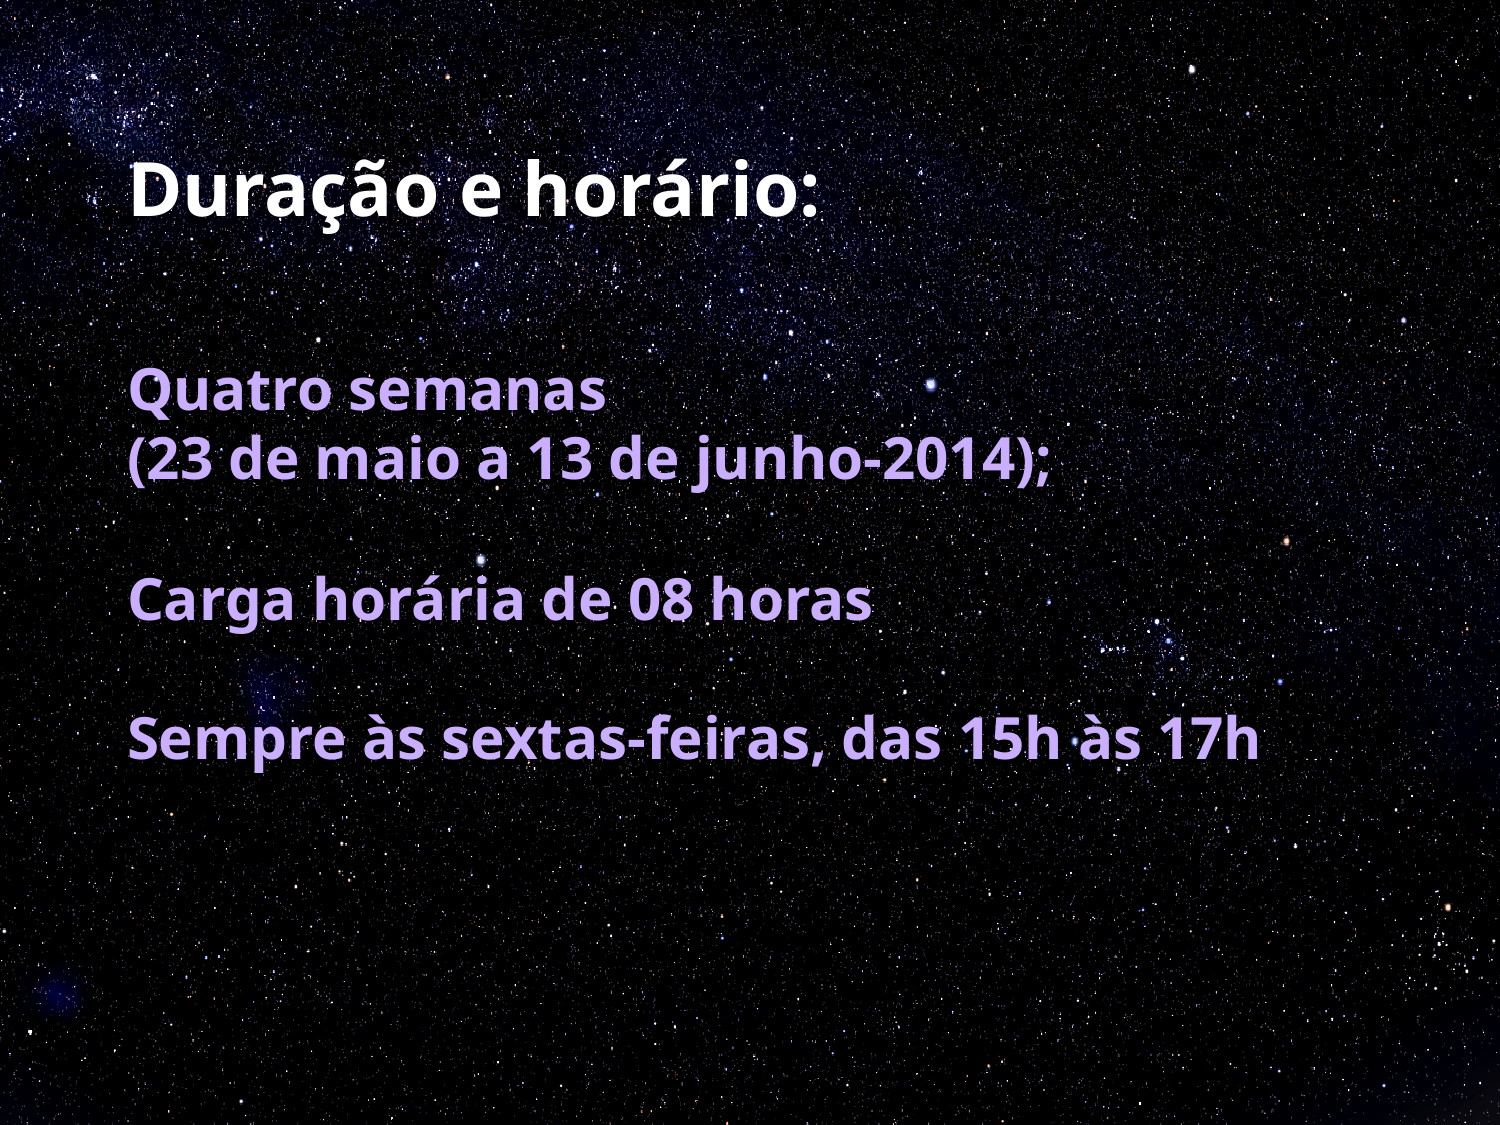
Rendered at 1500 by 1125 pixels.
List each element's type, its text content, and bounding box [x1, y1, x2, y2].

title Duração e horário: Quatro semanas (23 de maio a 13 de junho-2014); Carga horária de 08 horas Sempre às sextas-feiras, das 15h às 17h [111, 133, 1400, 1060]
picture [0, 0, 1500, 1125]
